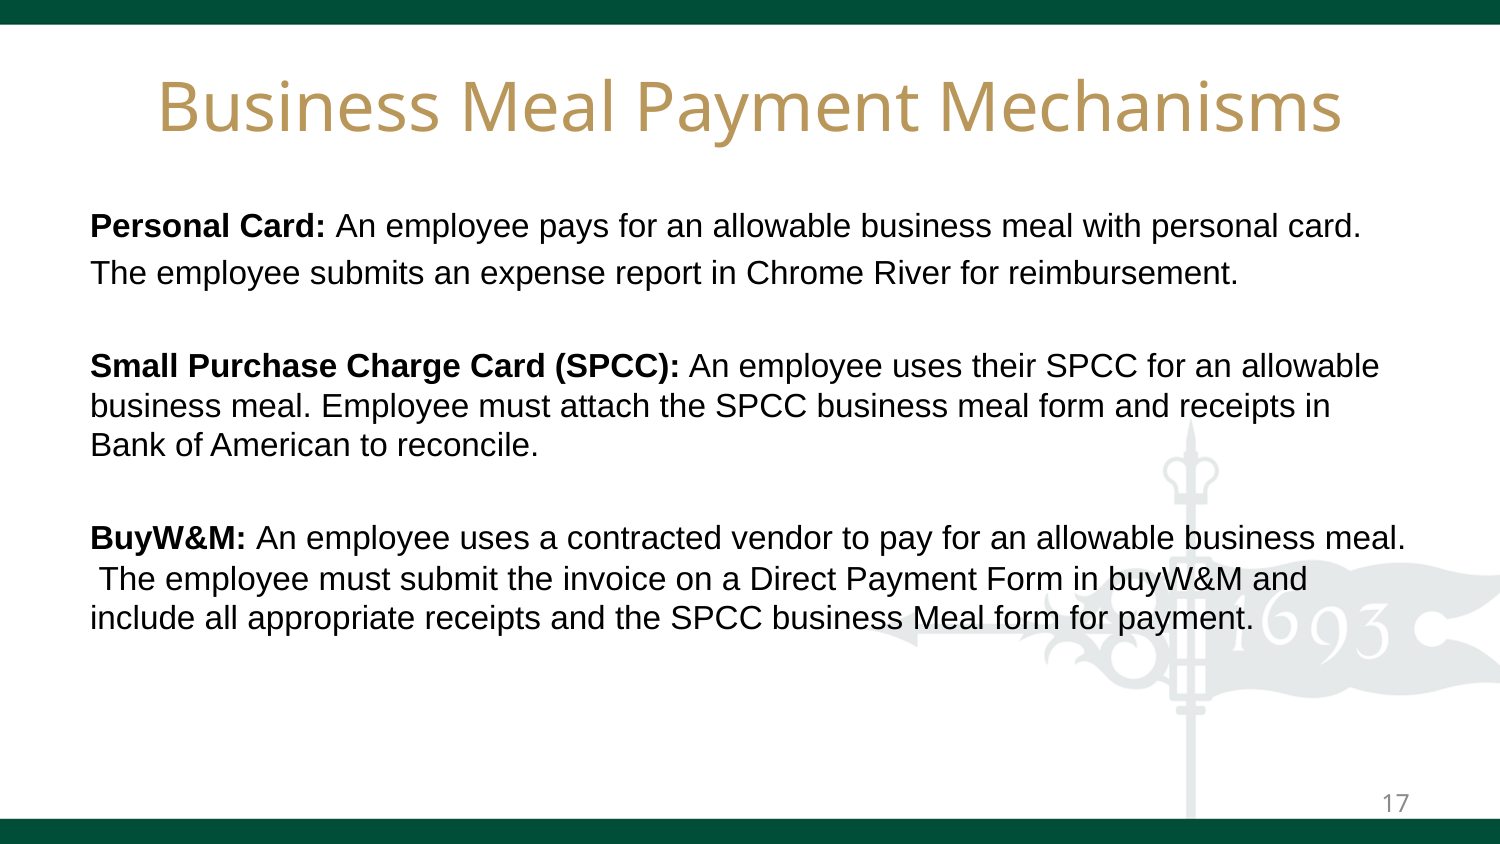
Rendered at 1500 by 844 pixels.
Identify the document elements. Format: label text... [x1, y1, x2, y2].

slide_number 17 [1074, 782, 1425, 827]
list Personal Card: An employee pays for an allowable business meal with personal card. The employee submits an expense report in Chrome River for reimbursement. Small Purchase Charge Card (SPCC): An employee uses their SPCC for an allowable business meal. Employee must attach the SPCC business meal form and receipts in Bank of American to reconcile. BuyW&M: An employee uses a contracted vendor to pay for an allowable business meal. The employee must submit the invoice on a Direct Payment Form in buyW&M and include all appropriate receipts and the SPCC business Meal form for payment. [75, 196, 1425, 754]
picture [0, 0, 1500, 844]
title Business Meal Payment Mechanisms [75, 33, 1425, 175]
